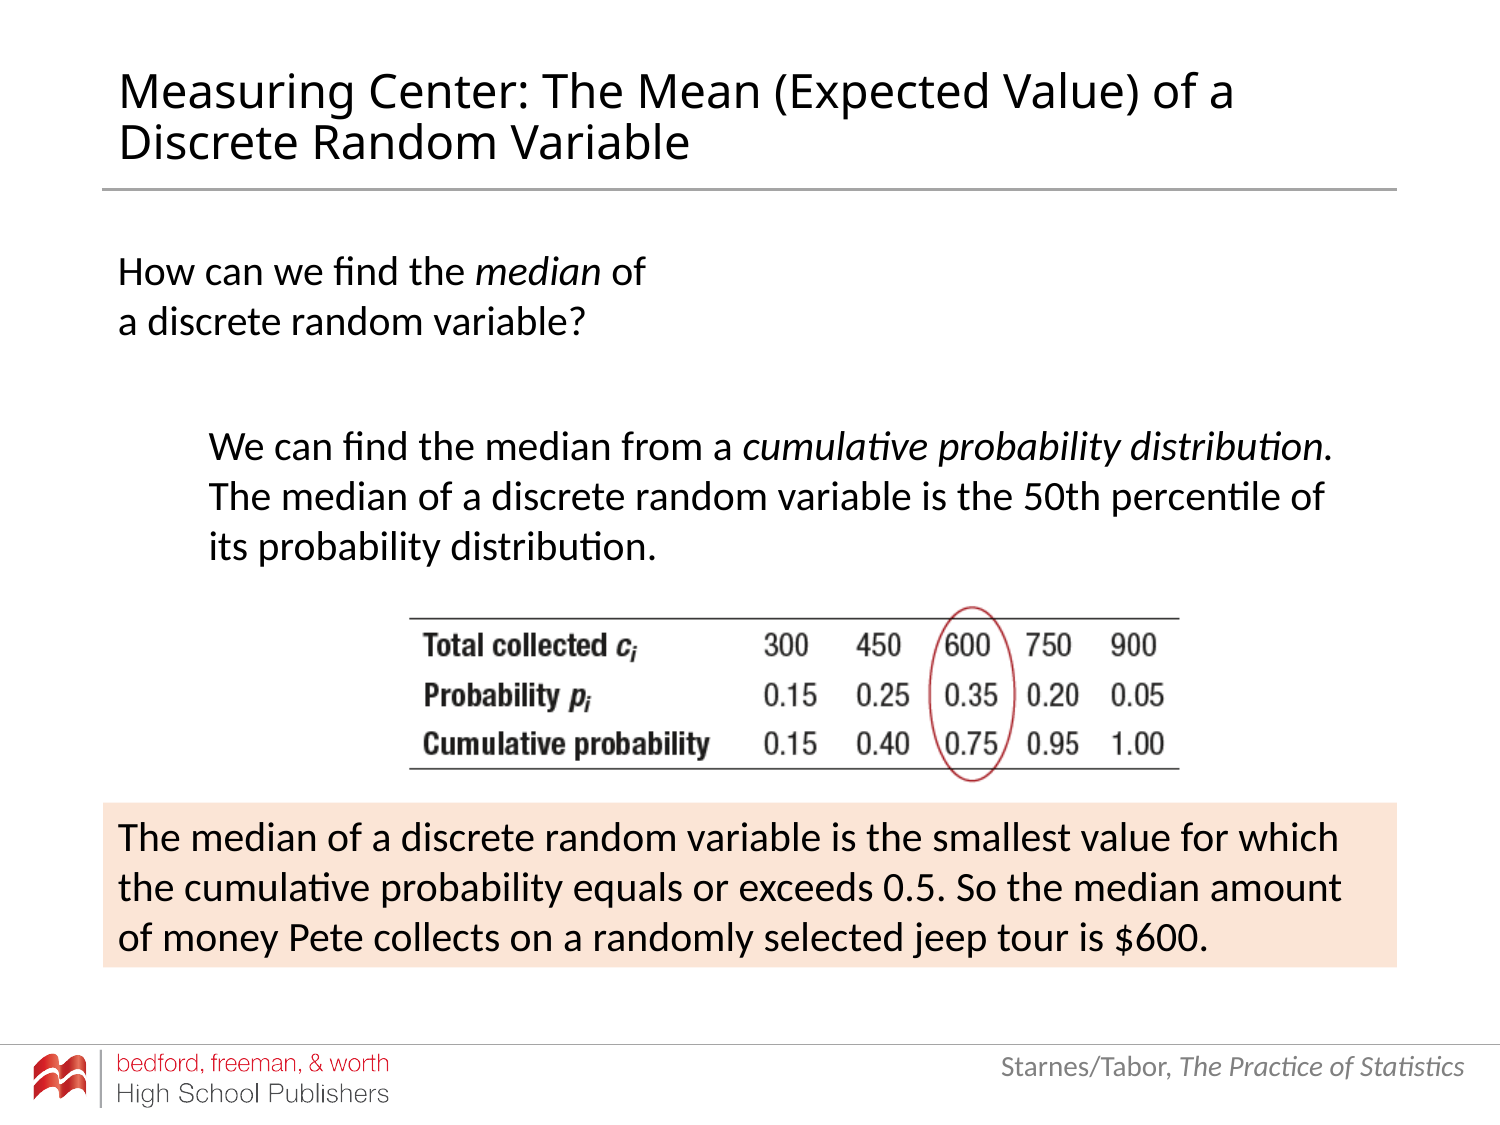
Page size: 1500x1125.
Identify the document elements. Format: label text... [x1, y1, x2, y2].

picture [30, 1046, 392, 1111]
title Measuring Center: The Mean (Expected Value) of a Discrete Random Variable [103, 59, 1397, 178]
text_box We can find the median from a cumulative probability distribution. The median of a discrete random variable is the 50th percentile of its probability distribution. [193, 411, 1378, 577]
picture [383, 602, 1190, 787]
text_box The median of a discrete random variable is the smallest value for which the cumulative probability equals or exceeds 0.5. So the median amount of money Pete collects on a randomly selected jeep tour is $600. [103, 802, 1397, 968]
text_box How can we find the median of a discrete random variable? [103, 236, 672, 352]
